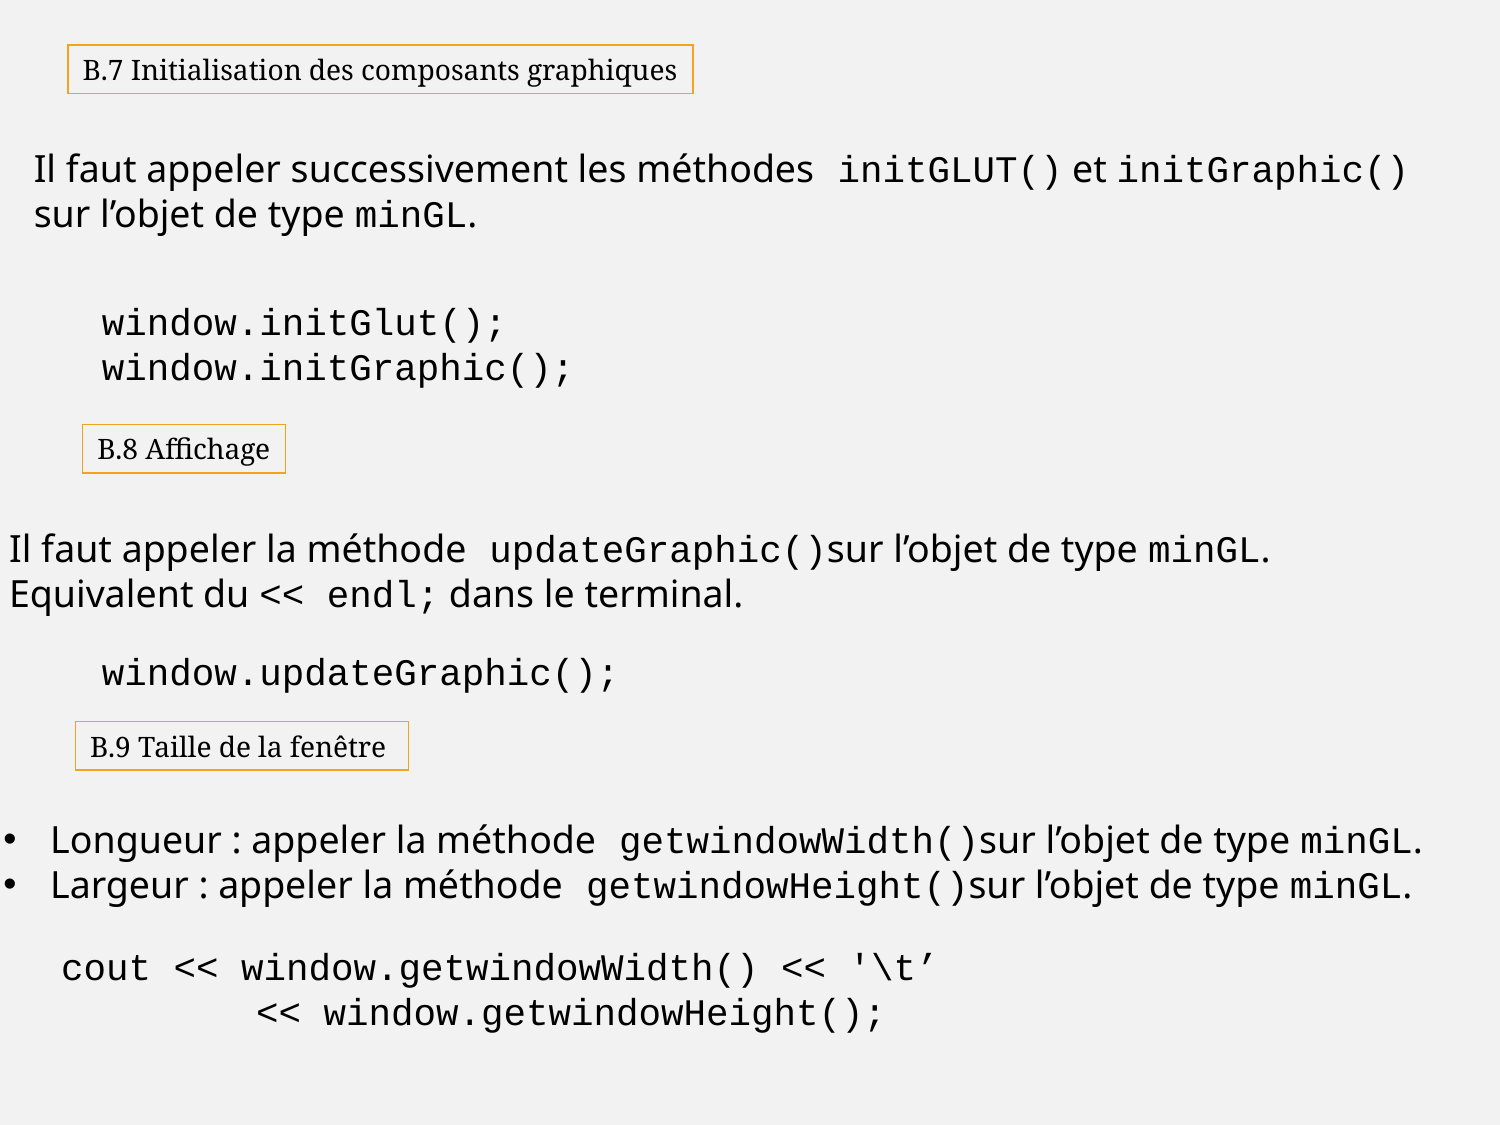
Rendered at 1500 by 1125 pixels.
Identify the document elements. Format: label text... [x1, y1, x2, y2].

text_box Longueur : appeler la méthode getwindowWidth()sur l’objet de type minGL. Largeur : appeler la méthode getwindowHeight()sur l’objet de type minGL. [0, 808, 1467, 914]
text_box B.7 Initialisation des composants graphiques [68, 44, 693, 94]
text_box window.updateGraphic(); [87, 640, 635, 701]
text_box cout << window.getwindowWidth() << '\t’ << window.getwindowHeight(); [46, 936, 977, 1041]
text_box Il faut appeler la méthode updateGraphic()sur l’objet de type minGL. Equivalent du << endl; dans le terminal. [0, 517, 1296, 623]
text_box B.9 Taille de la fenêtre [75, 721, 409, 771]
text_box window.initGlut(); window.initGraphic(); [87, 290, 590, 395]
text_box B.8 Affichage [82, 424, 286, 473]
text_box Il faut appeler successivement les méthodes initGLUT() et initGraphic() sur l’objet de type minGL. [18, 138, 1434, 243]
